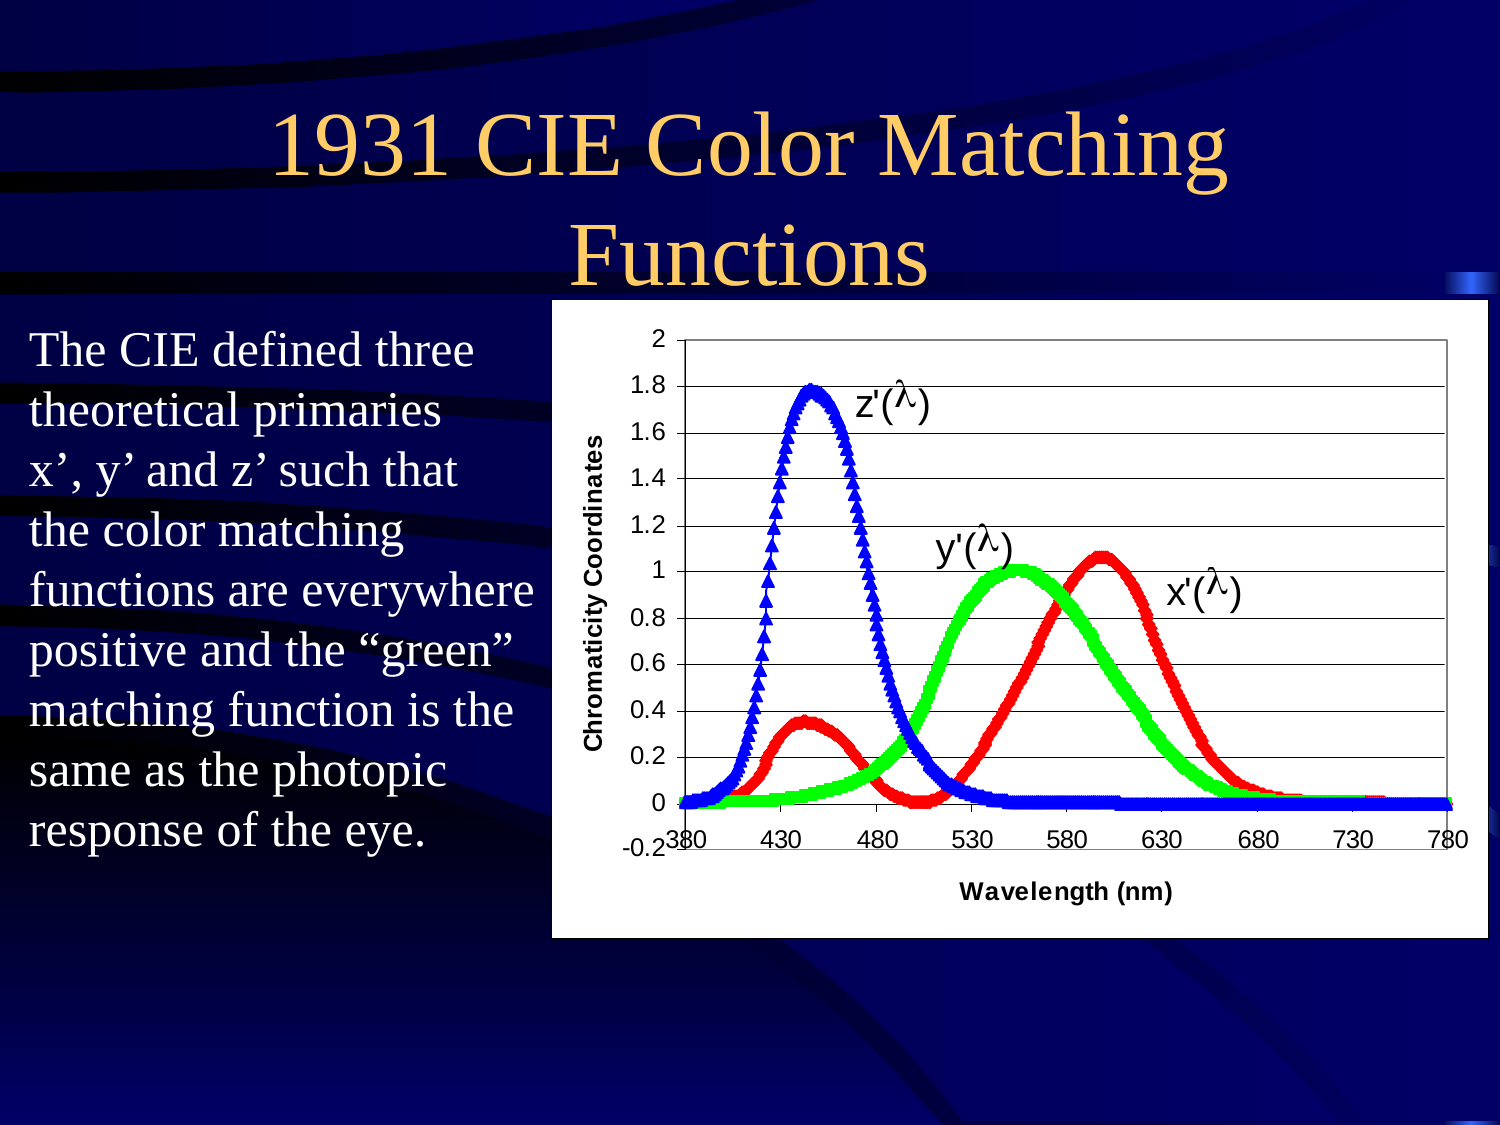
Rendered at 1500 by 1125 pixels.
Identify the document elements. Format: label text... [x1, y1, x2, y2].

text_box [540, 288, 1500, 949]
title 1931 CIE Color Matching Functions [112, 99, 1388, 288]
text_box The CIE defined three theoretical primaries x’, y’ and z’ such that the color matching functions are everywhere positive and the “green” matching function is the same as the photopic response of the eye. [14, 308, 535, 864]
